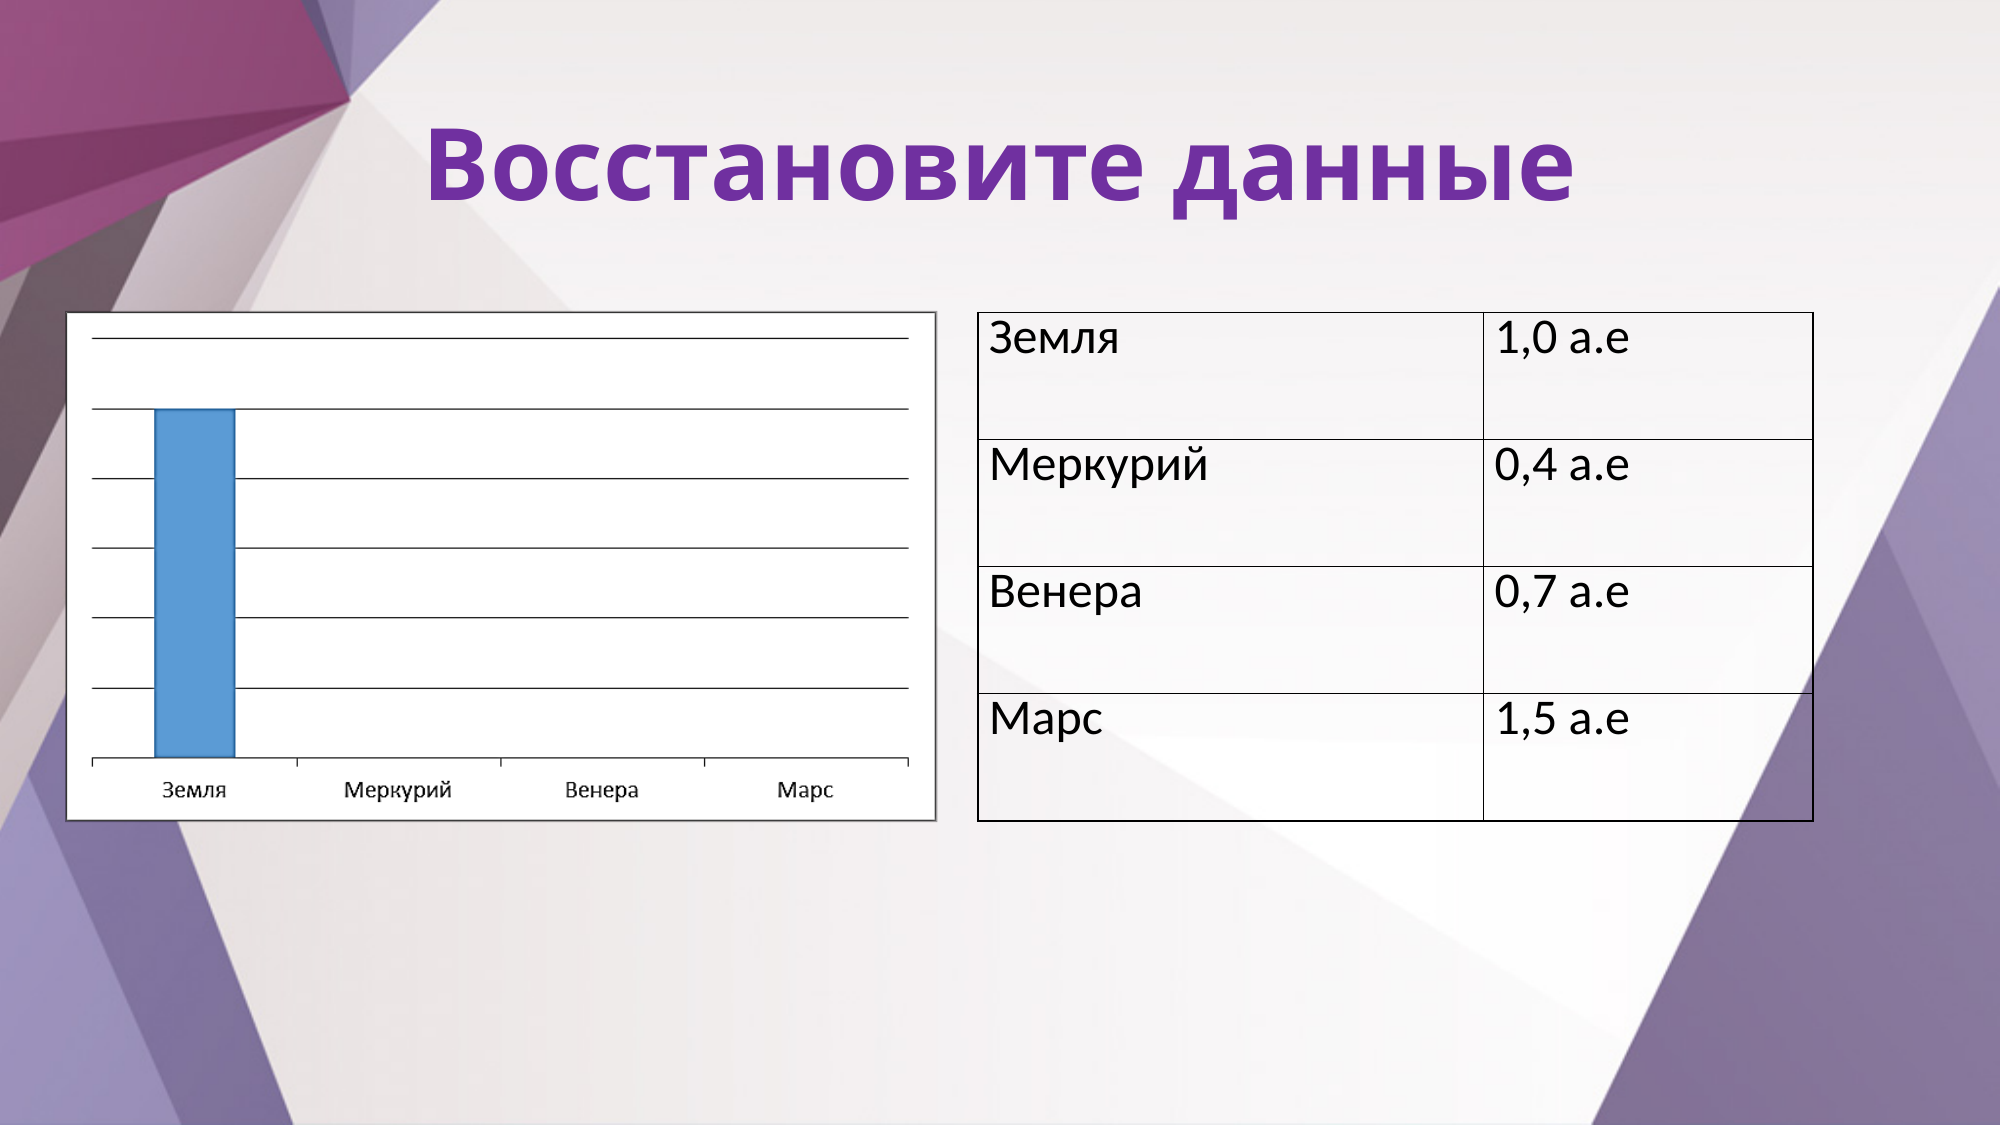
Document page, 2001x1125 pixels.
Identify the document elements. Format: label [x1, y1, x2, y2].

list [66, 312, 936, 821]
picture [0, 0, 2000, 1125]
